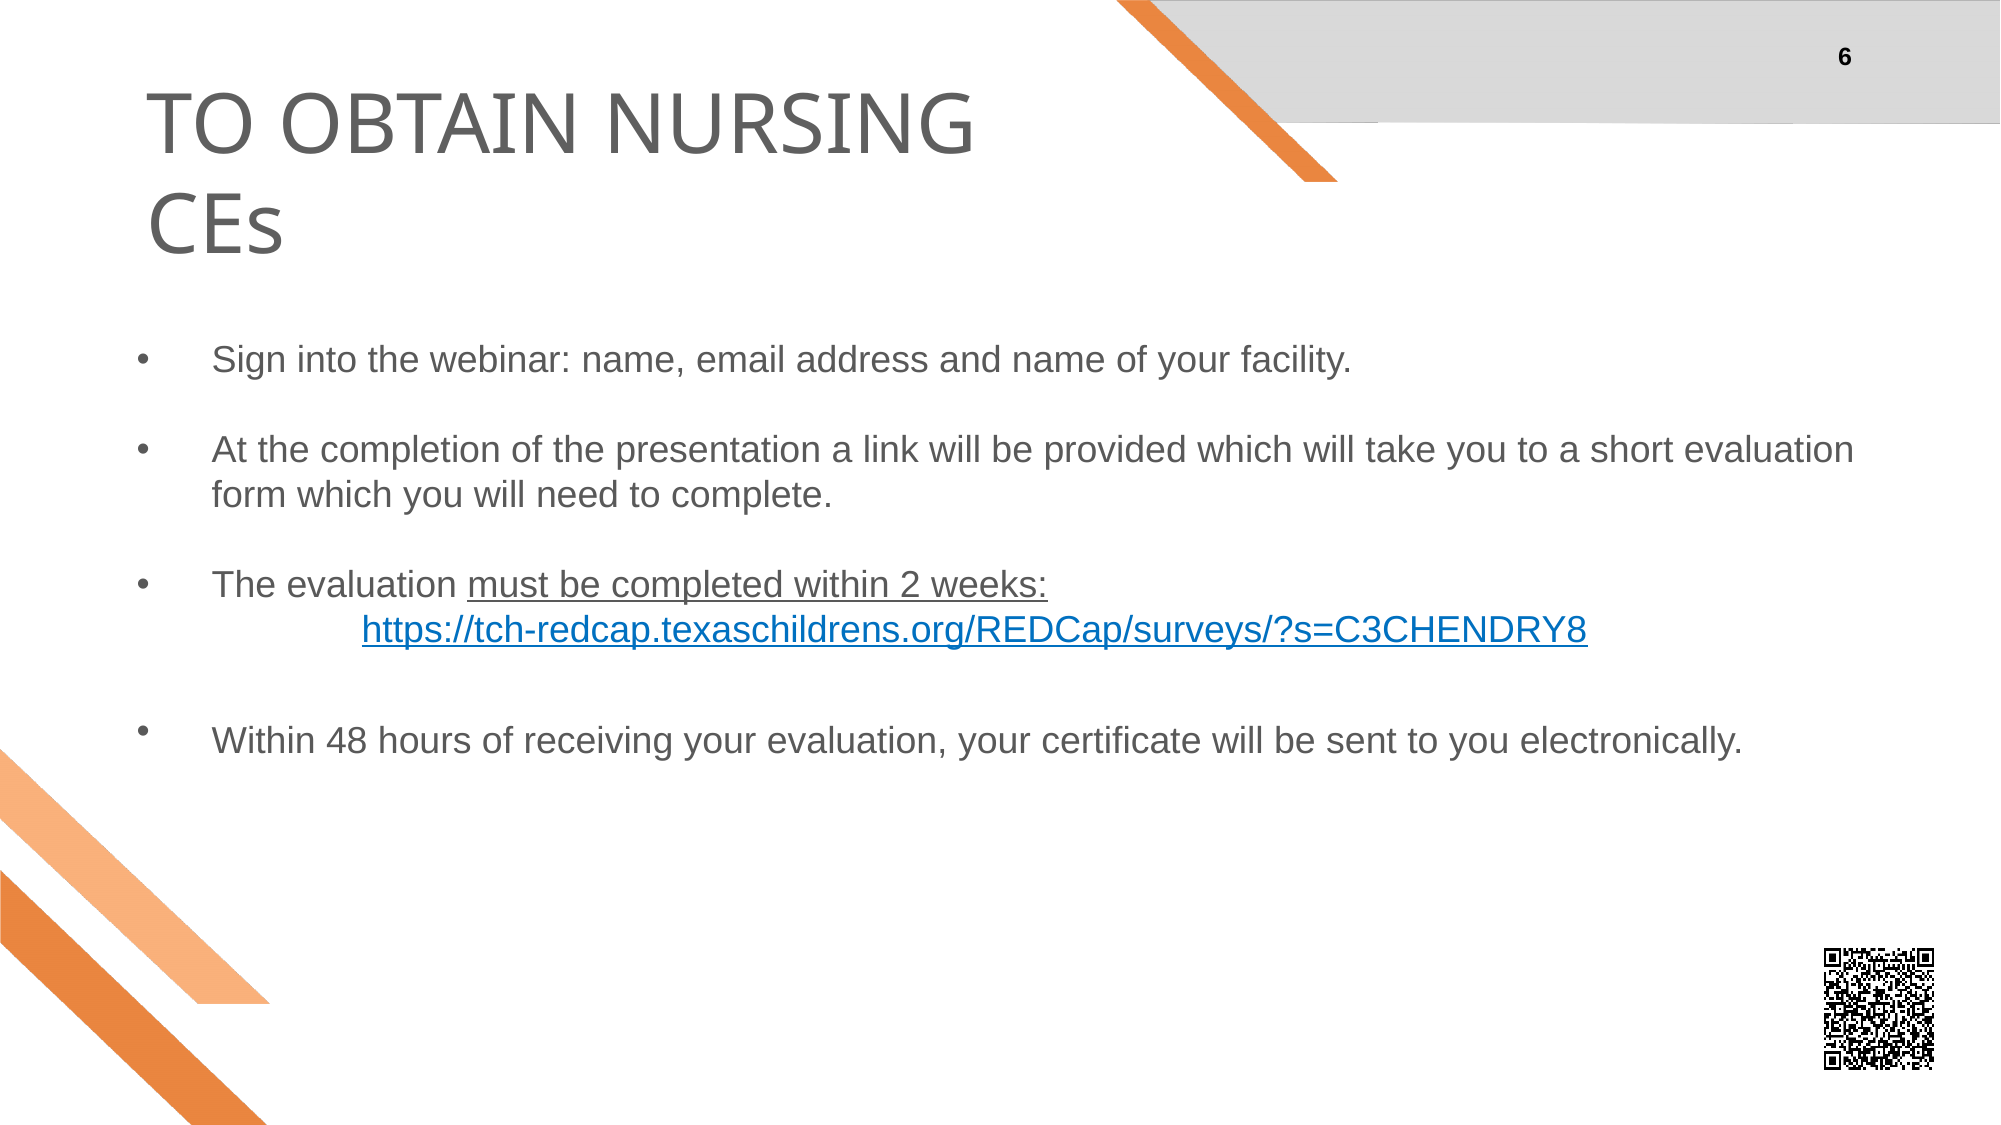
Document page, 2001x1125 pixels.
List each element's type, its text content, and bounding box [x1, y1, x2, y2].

picture [1789, 925, 1969, 1094]
text_box TO OBTAIN NURSING CEs [102, 62, 1117, 174]
picture [1116, 0, 2000, 182]
slide_number 6 [1790, 28, 1900, 78]
picture [0, 745, 270, 1125]
text_box Sign into the webinar: name, email address and name of your facility. At the completion of the presentation a link will be provided which will take you to a short evaluation form which you will need to complete. The evaluation must be completed within 2 weeks: https://tch-redcap.texaschildrens.org/REDCap/surveys/?s=C3CHENDRY8 Within 48 hours of receiving your evaluation, your certificate will be sent to you electronically. [121, 328, 1921, 773]
